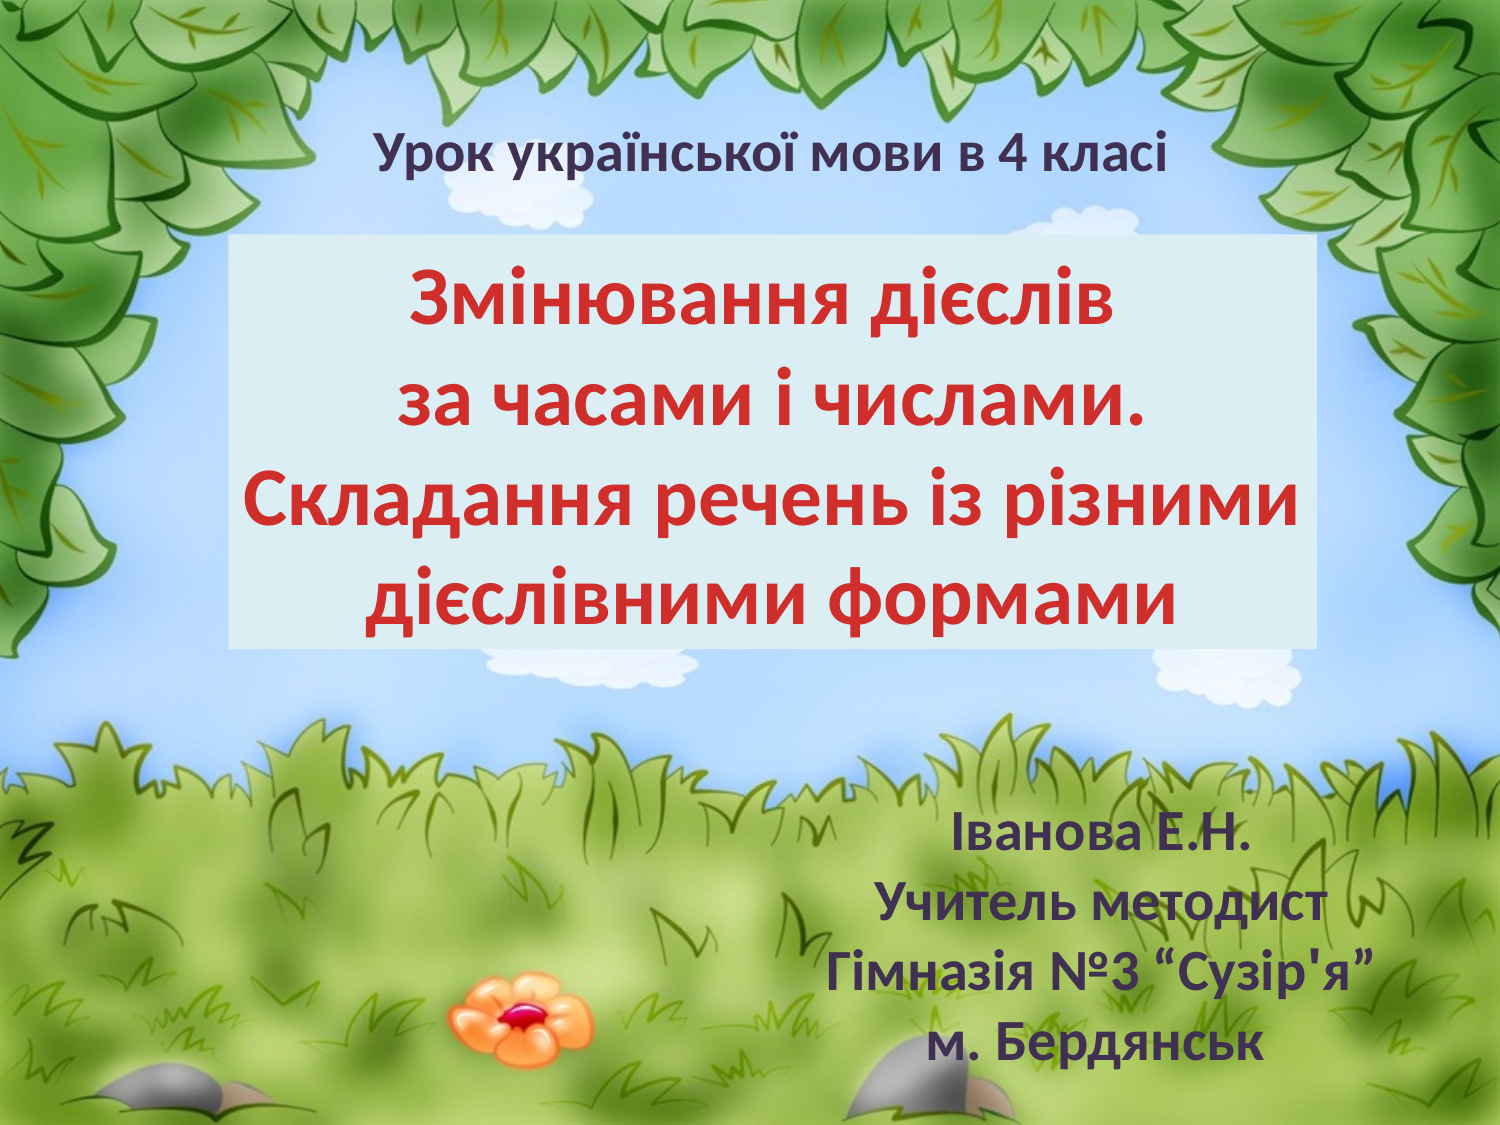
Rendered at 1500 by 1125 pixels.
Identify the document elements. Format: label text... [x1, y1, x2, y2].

subtitle Урок української мови в 4 класі [245, 105, 1297, 230]
text_box Іванова Е.Н. Учитель методист Гімназія №3 “Сузір'я” м. Бердянськ [703, 785, 1500, 996]
text_box Змінювання дієслів за часами і числами. Складання речень із різними дієслівними формами [228, 234, 1317, 649]
picture [0, 0, 1500, 1125]
